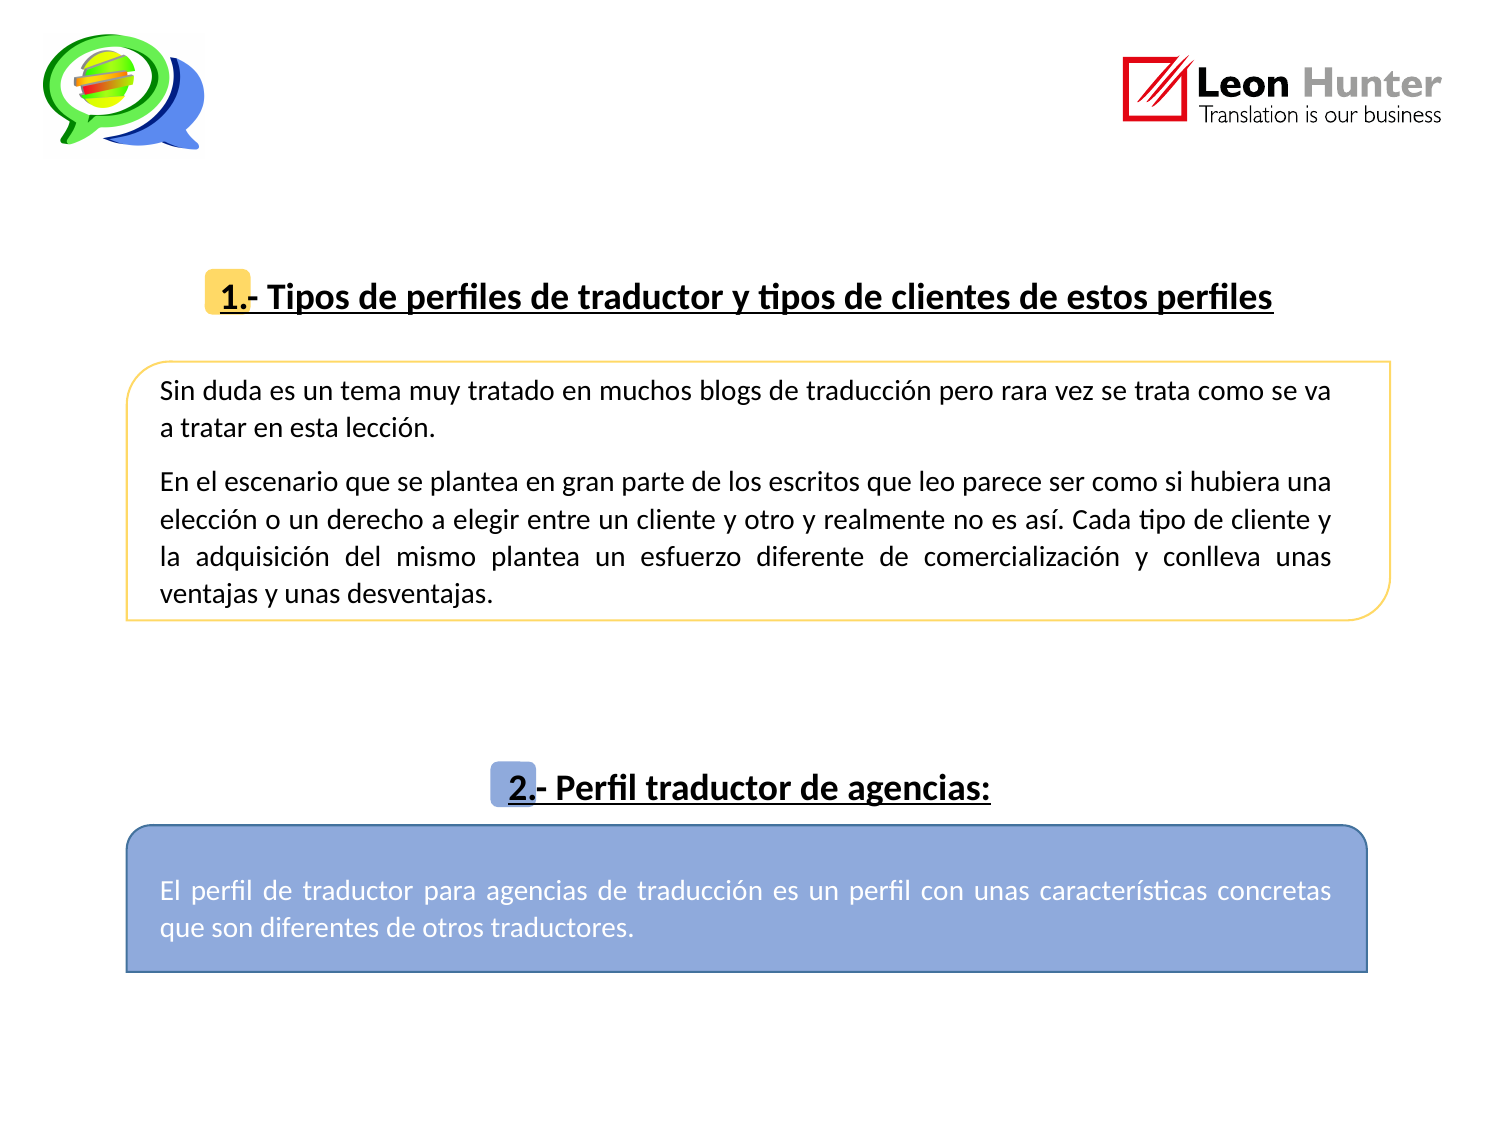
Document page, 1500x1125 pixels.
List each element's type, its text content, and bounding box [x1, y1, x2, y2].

text_box 1.- Tipos de perfiles de traductor y tipos de clientes de estos perfiles [204, 261, 1312, 325]
picture [43, 33, 205, 159]
text_box [125, 823, 1368, 973]
text_box 2.- Perfil traductor de agencias: [493, 752, 1007, 816]
text_box [489, 762, 493, 807]
text_box El perfil de traductor para agencias de traducción es un perfil con unas características concretas que son diferentes de otros traductores. [145, 861, 1348, 951]
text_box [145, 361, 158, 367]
text_box [125, 360, 1392, 622]
picture [1122, 54, 1443, 123]
